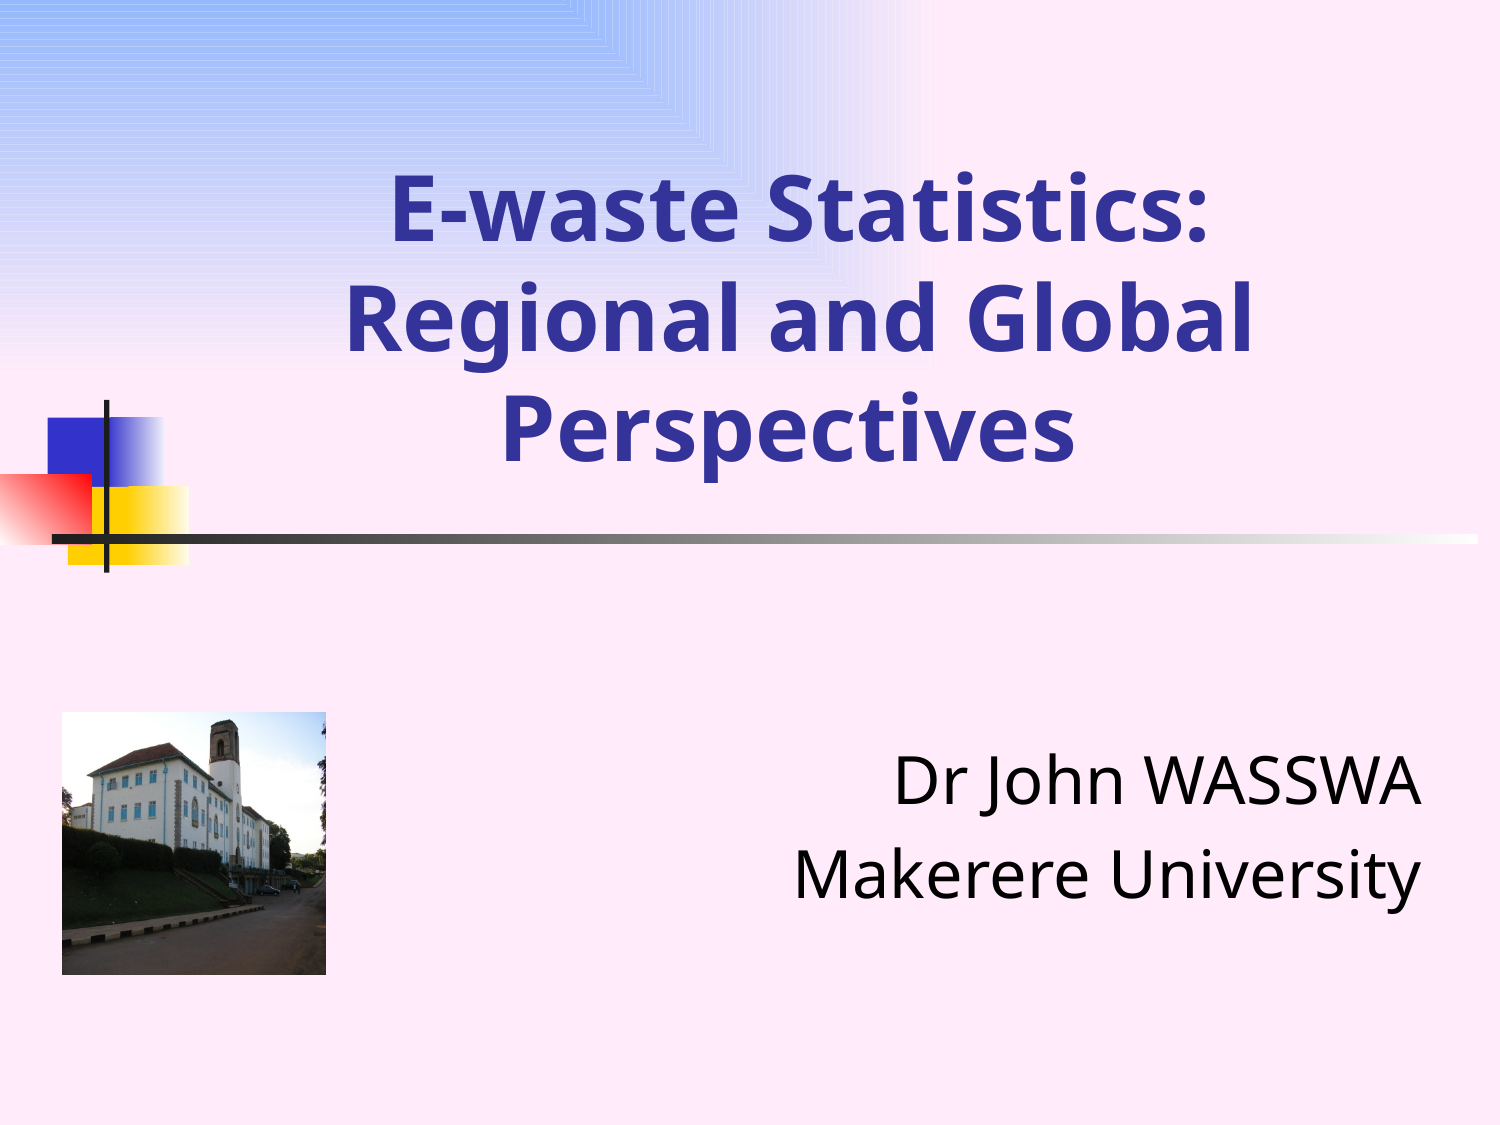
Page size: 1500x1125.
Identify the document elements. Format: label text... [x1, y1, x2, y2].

title E-waste Statistics: Regional and Global Perspectives [162, 162, 1438, 488]
subtitle Dr John WASSWA Makerere University [224, 637, 1438, 926]
picture [62, 712, 326, 976]
